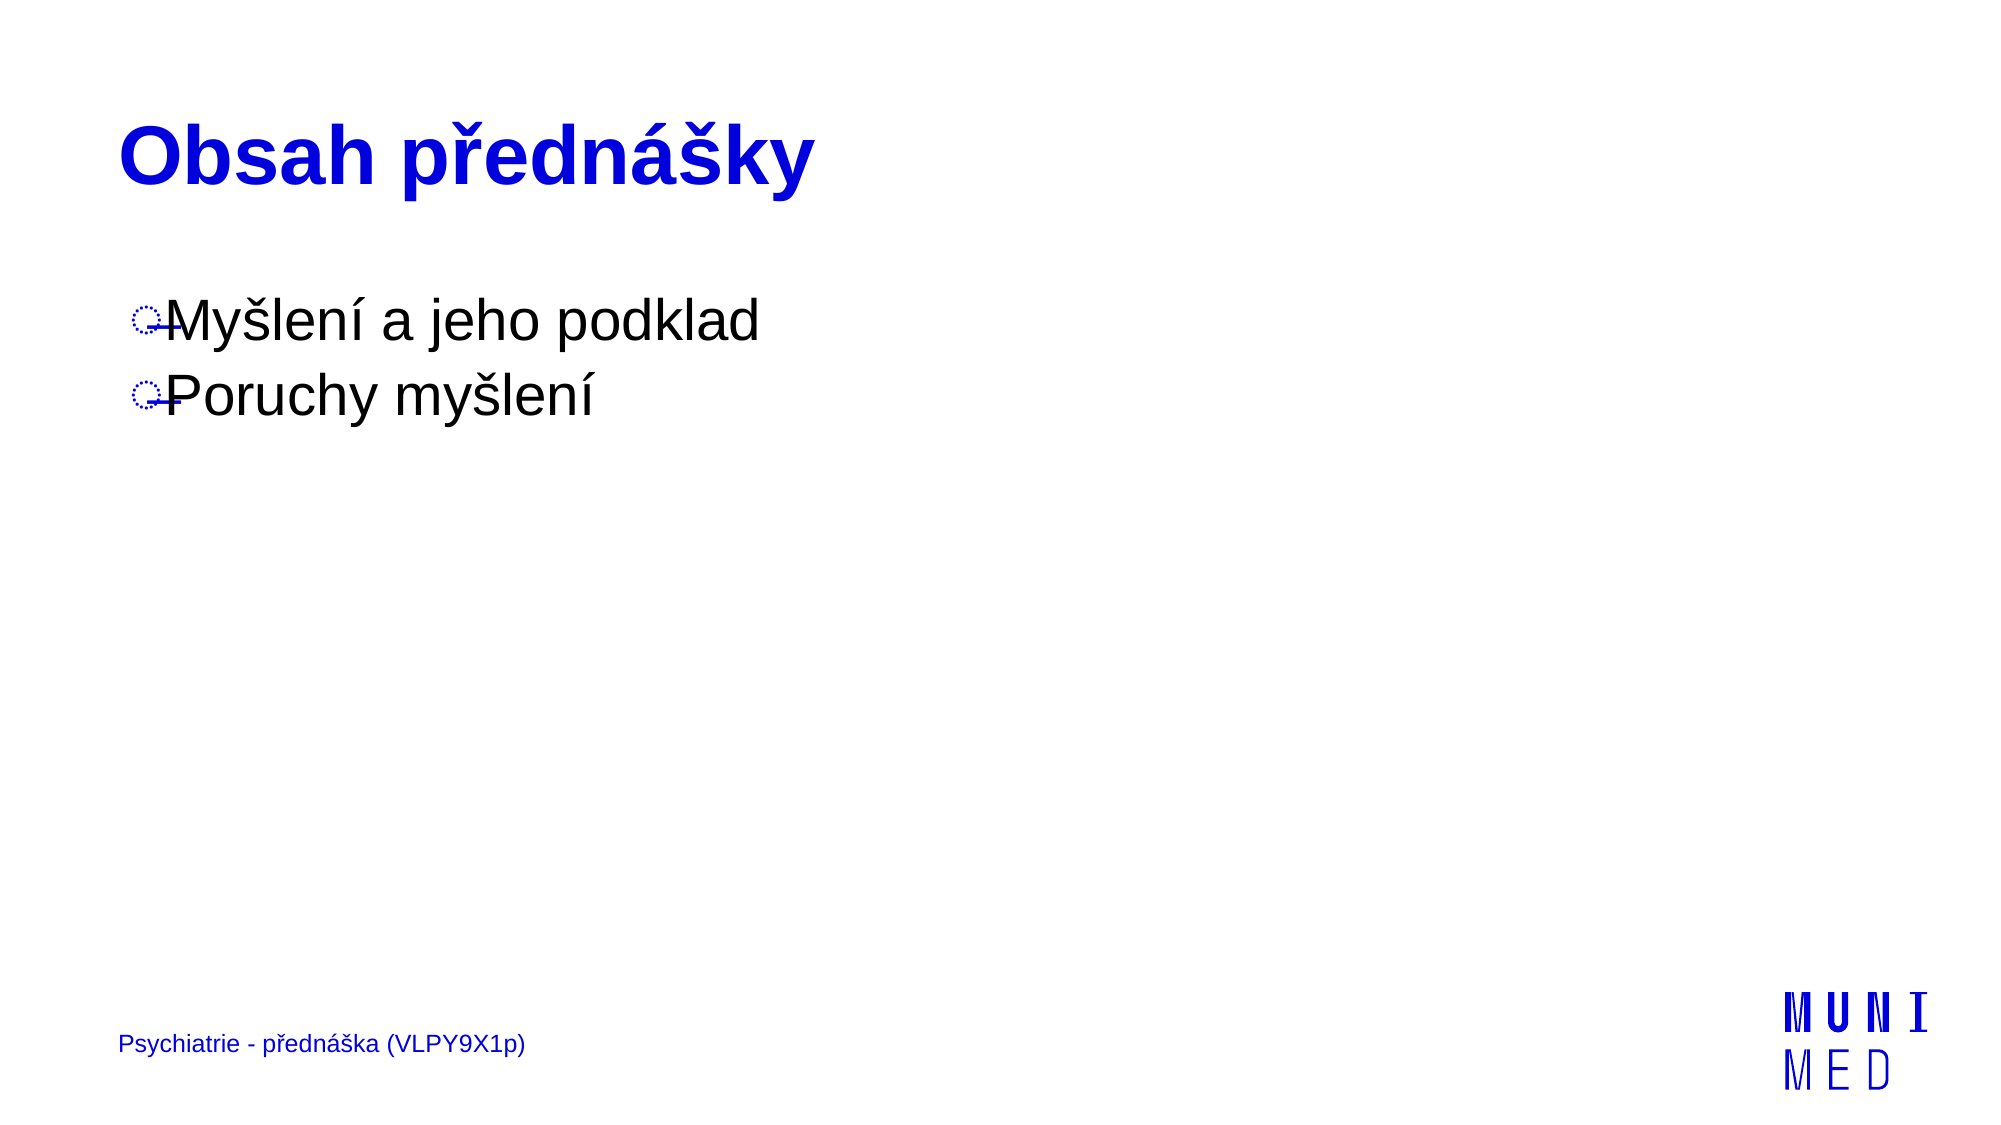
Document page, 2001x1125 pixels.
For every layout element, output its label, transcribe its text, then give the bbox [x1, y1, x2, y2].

list Myšlení a jeho podklad Poruchy myšlení [118, 277, 1883, 957]
title Obsah přednášky [118, 118, 1883, 193]
footer Psychiatrie - přednáška (VLPY9X1p) [118, 1021, 1418, 1063]
